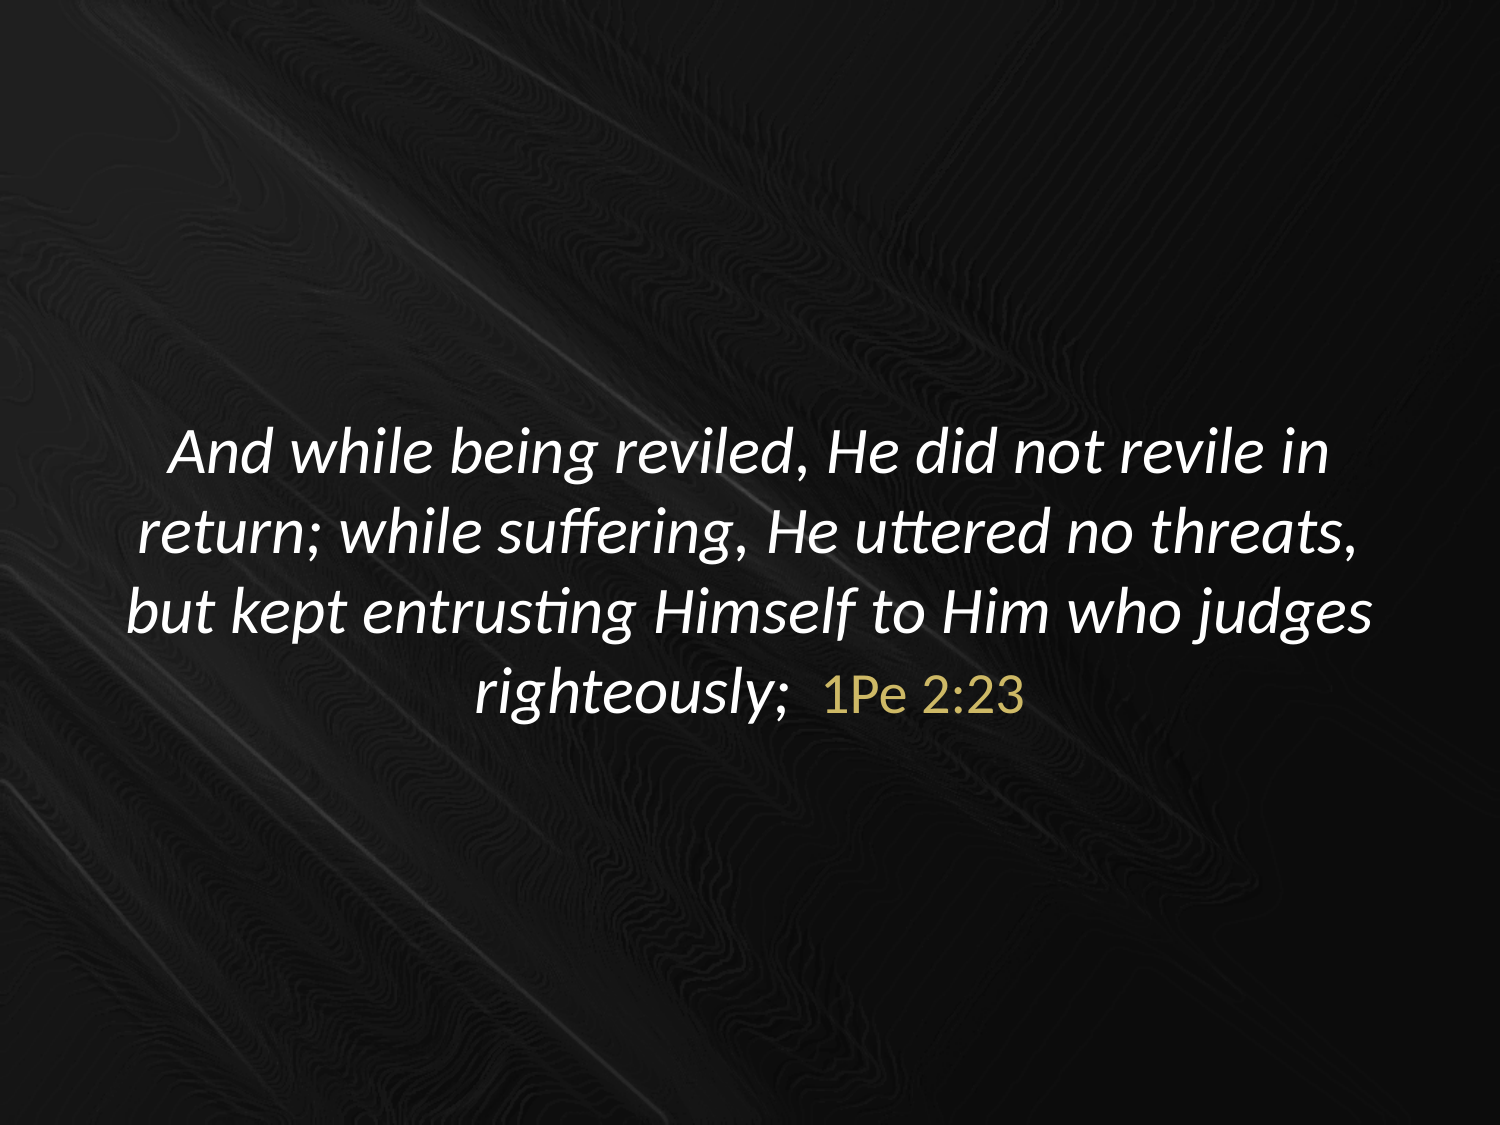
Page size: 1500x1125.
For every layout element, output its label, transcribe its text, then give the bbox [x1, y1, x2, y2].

text_box And while being reviled, He did not revile in return; while suffering, He uttered no threats, but kept entrusting Himself to Him who judges righteously; 1Pe 2:23 [99, 399, 1400, 735]
